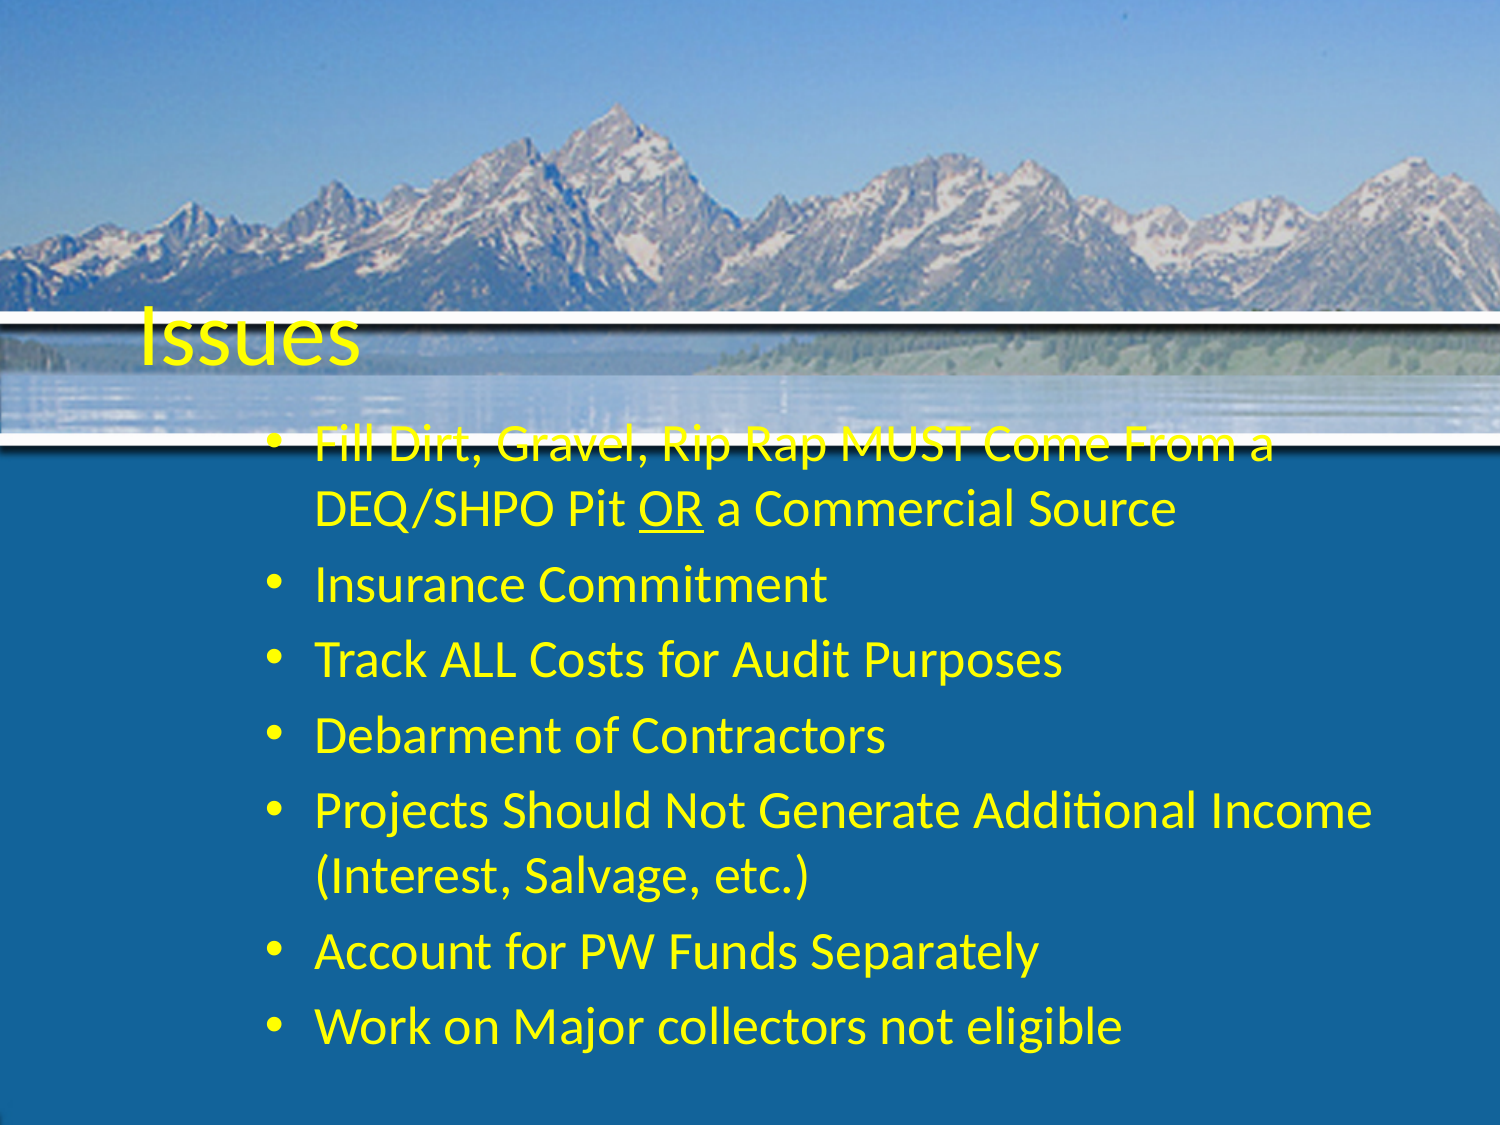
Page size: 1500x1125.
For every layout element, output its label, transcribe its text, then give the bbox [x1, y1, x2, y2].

title Issues [24, 249, 475, 408]
list Fill Dirt, Gravel, Rip Rap MUST Come From a DEQ/SHPO Pit OR a Commercial Source Insurance Commitment Track ALL Costs for Audit Purposes Debarment of Contractors Projects Should Not Generate Additional Income (Interest, Salvage, etc.) Account for PW Funds Separately Work on Major collectors not eligible [249, 399, 1500, 1068]
picture [0, 0, 1500, 1125]
